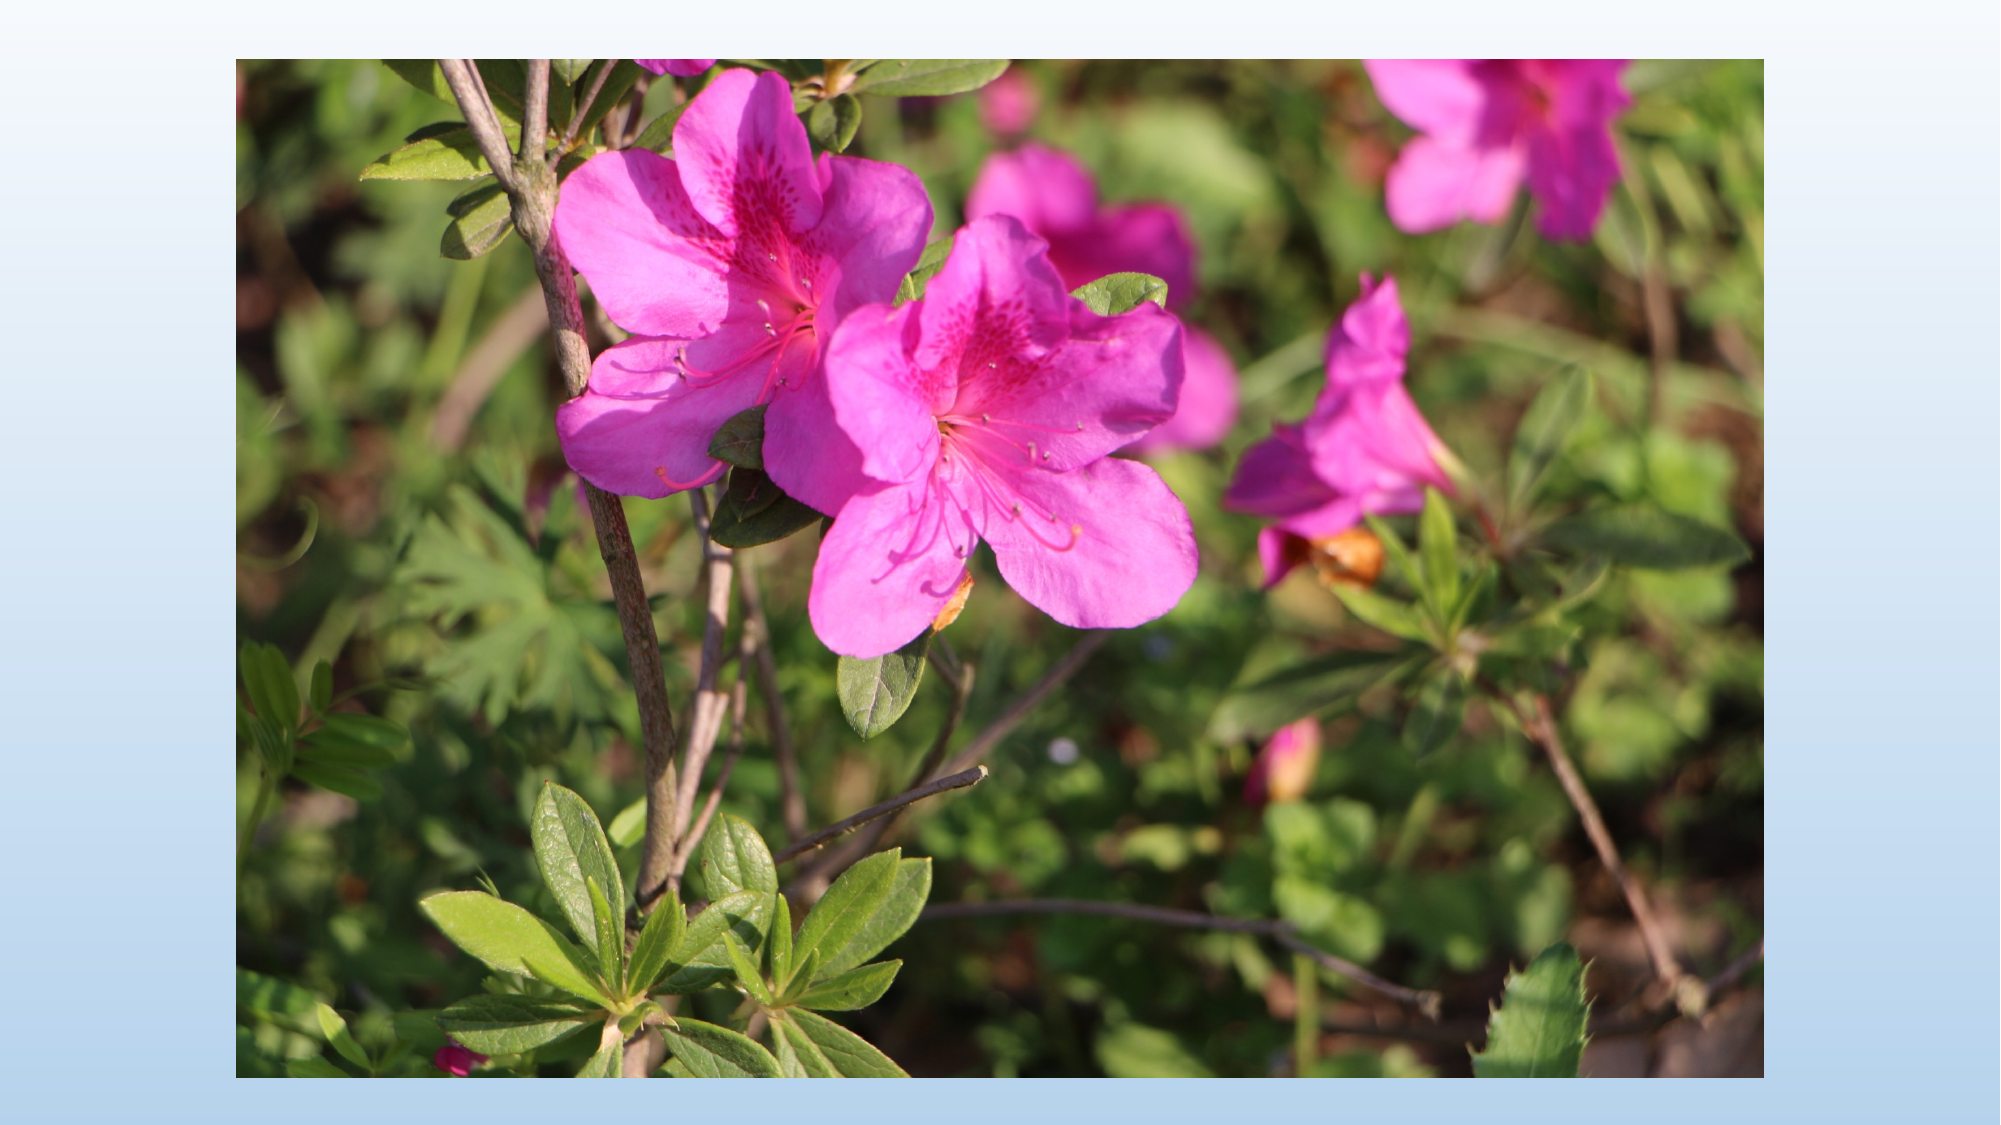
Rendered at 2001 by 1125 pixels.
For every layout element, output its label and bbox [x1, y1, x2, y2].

list [236, 59, 1764, 1078]
